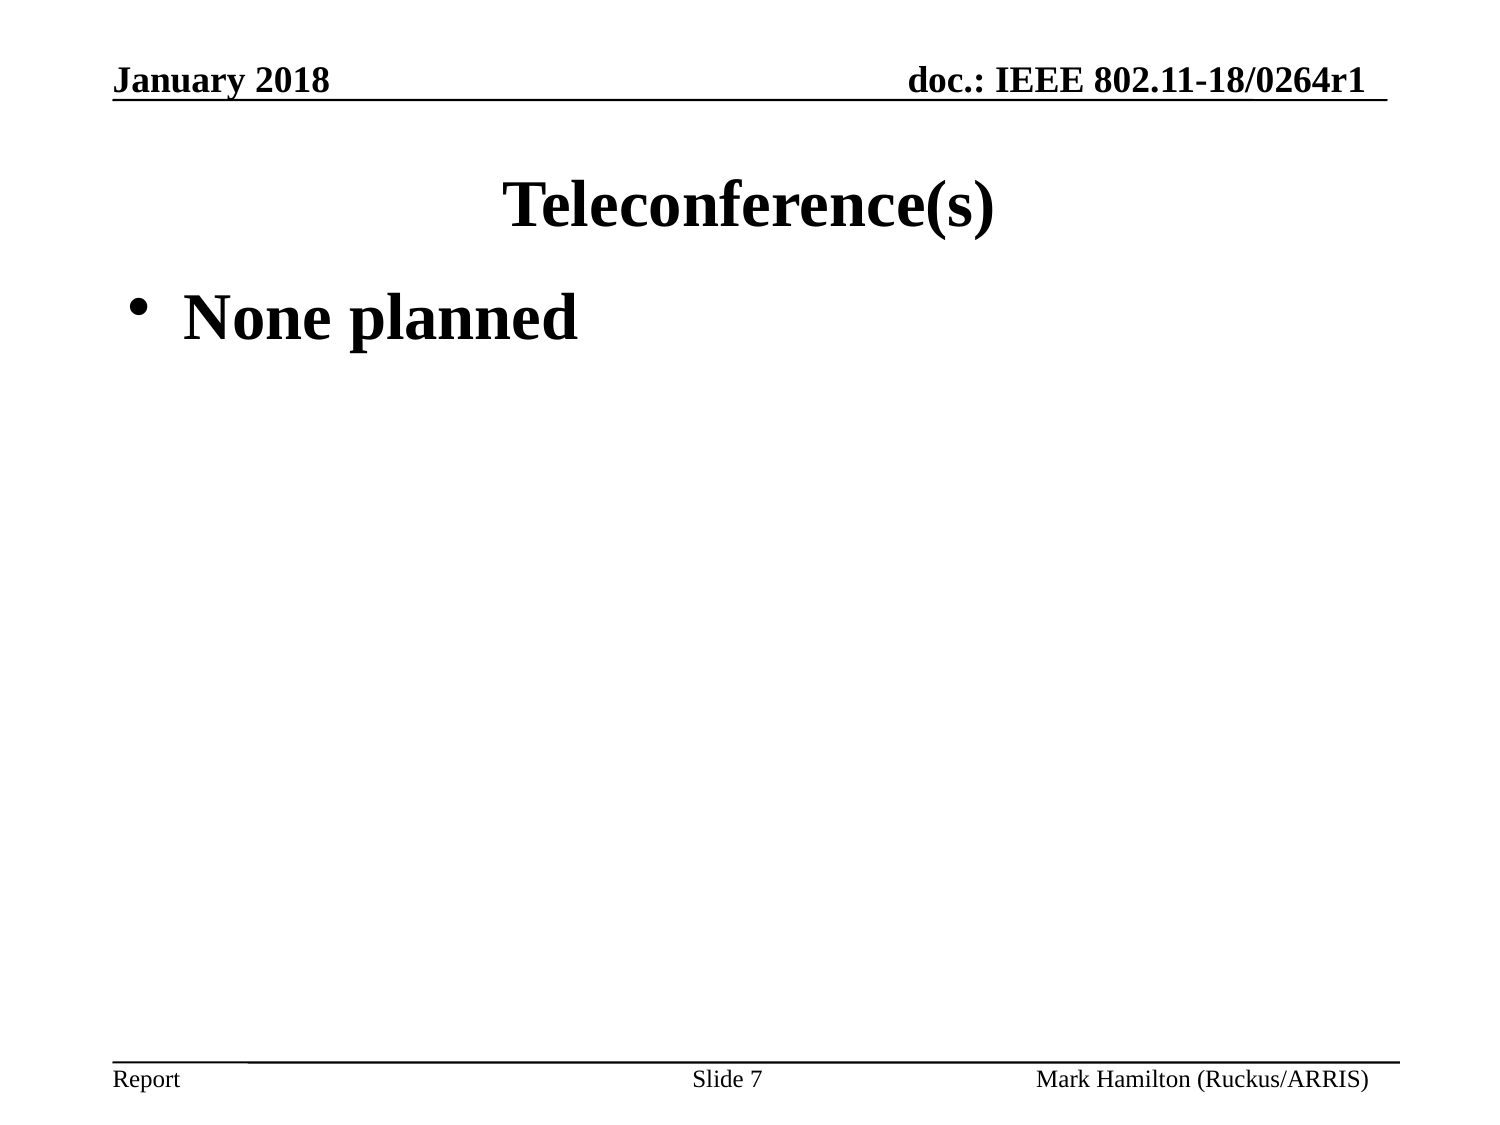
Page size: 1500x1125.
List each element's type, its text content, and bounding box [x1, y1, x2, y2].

list None planned [112, 274, 1388, 1001]
title Teleconference(s) [112, 112, 1388, 274]
